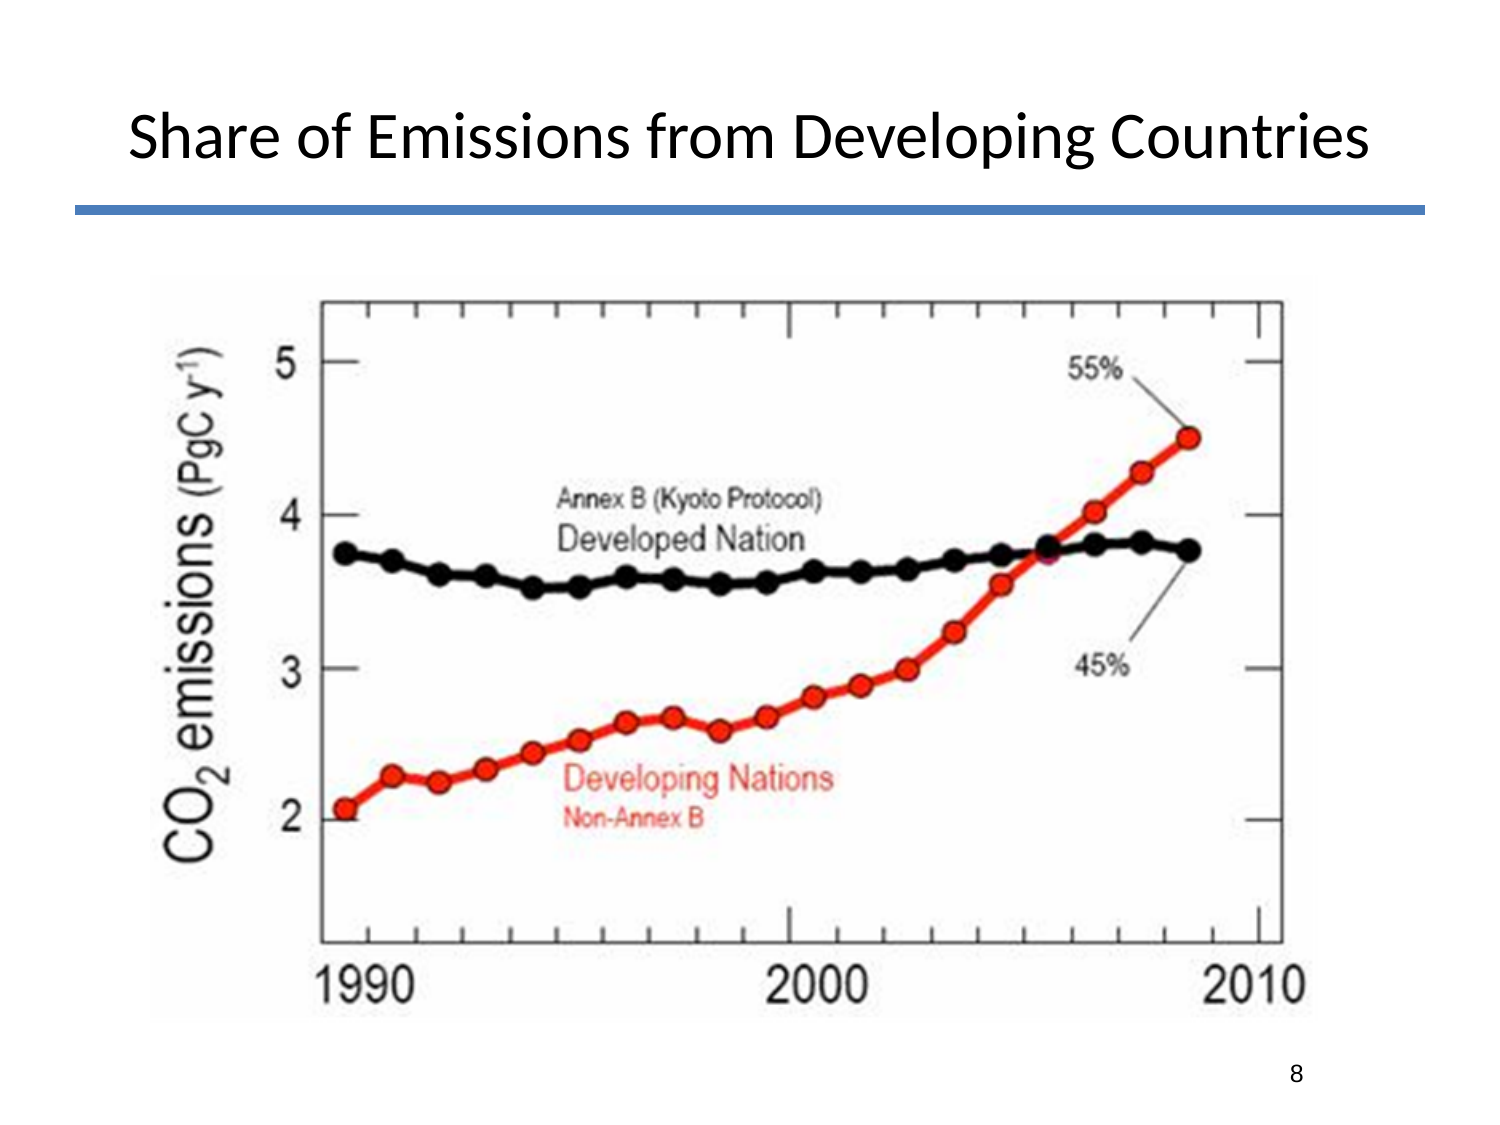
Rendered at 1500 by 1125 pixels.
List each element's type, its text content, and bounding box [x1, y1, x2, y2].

title Share of Emissions from Developing Countries [75, 60, 1425, 205]
picture [149, 274, 1351, 1028]
